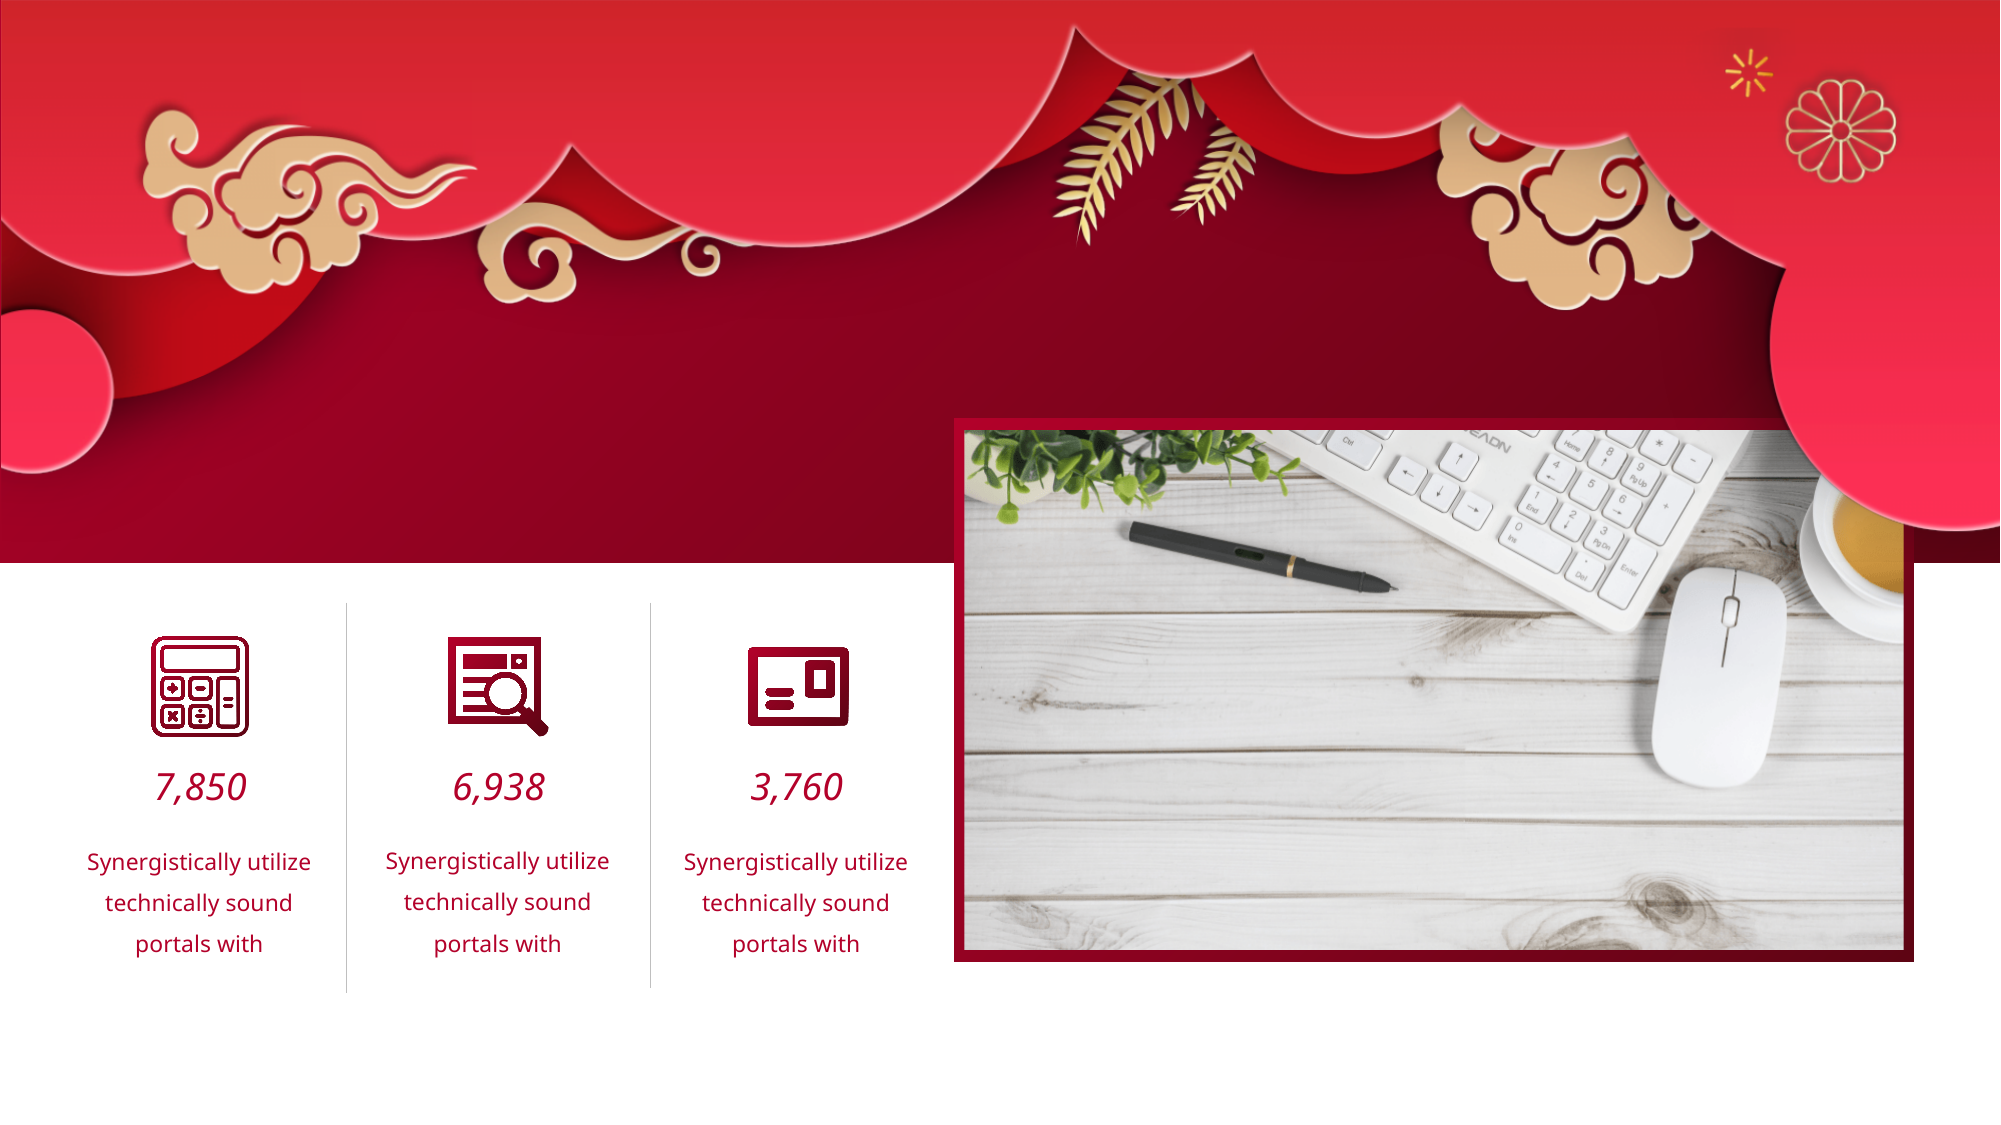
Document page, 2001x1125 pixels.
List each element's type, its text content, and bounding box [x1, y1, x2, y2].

text_box 6 ,938 [398, 755, 599, 816]
picture [0, 0, 2000, 562]
text_box [150, 635, 250, 738]
text_box [953, 562, 1915, 963]
text_box 3 ,760 [701, 755, 893, 816]
text_box [447, 636, 550, 738]
text_box [963, 562, 1905, 951]
text_box Synergistically utilize technically sound portals with [384, 833, 612, 957]
text_box Synergistically utilize technically sound portals with [682, 833, 910, 958]
text_box Synergistically utilize technically sound portals with [85, 833, 313, 958]
text_box 7 ,850 [104, 755, 296, 816]
text_box [747, 646, 850, 727]
